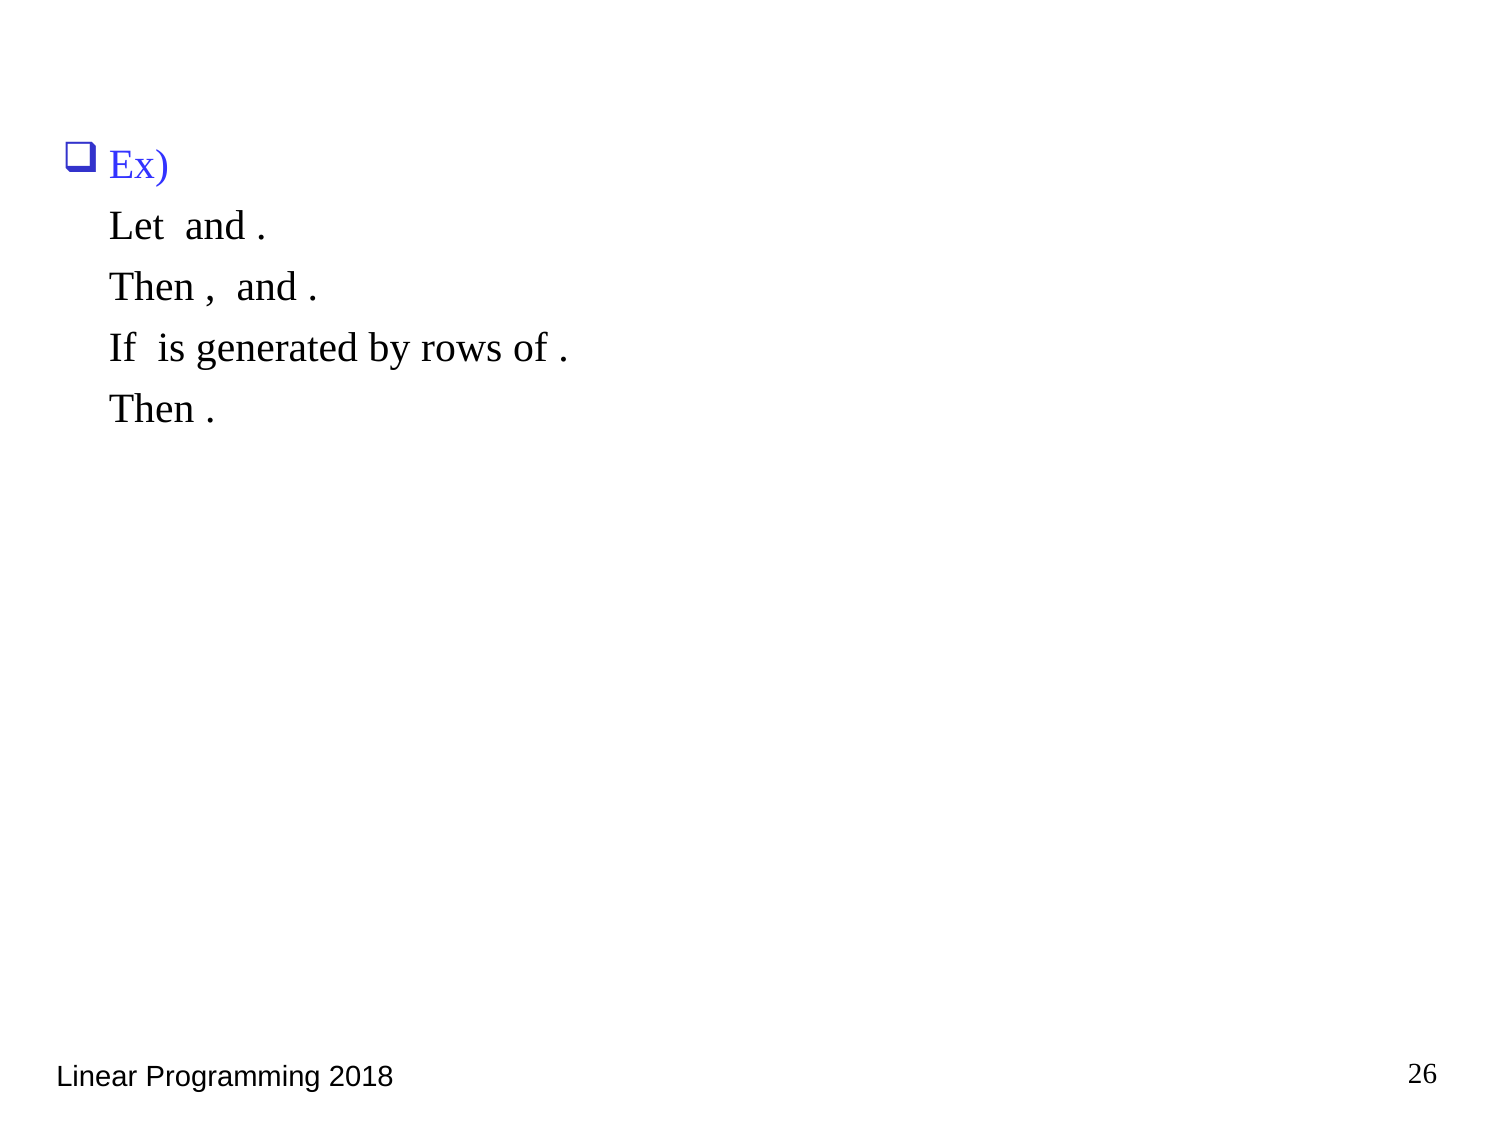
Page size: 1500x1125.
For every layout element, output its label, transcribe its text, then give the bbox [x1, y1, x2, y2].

slide_number Linear Programming 2018 [40, 1049, 426, 1101]
slide_number 26 [1139, 1046, 1453, 1099]
